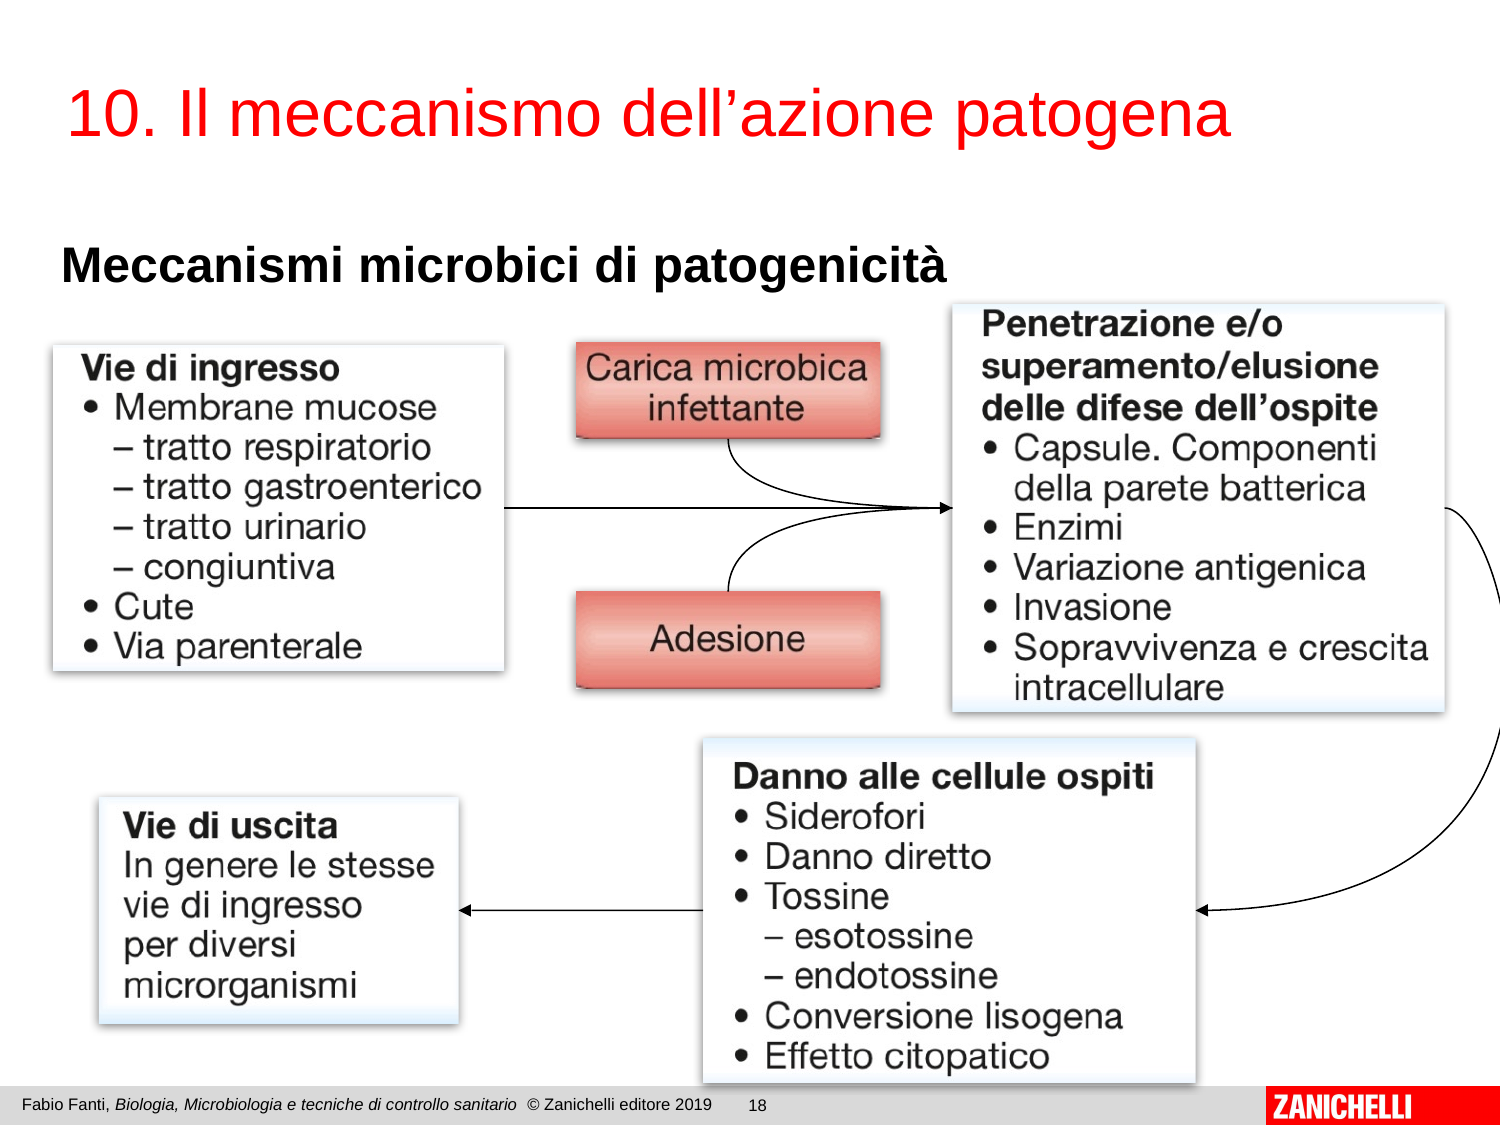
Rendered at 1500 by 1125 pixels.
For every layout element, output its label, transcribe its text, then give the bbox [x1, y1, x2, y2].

picture [575, 591, 881, 689]
picture [702, 738, 1196, 1083]
picture [951, 304, 1445, 712]
picture [98, 797, 459, 1024]
picture [575, 341, 881, 440]
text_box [798, 437, 883, 662]
picture [1266, 1086, 1500, 1125]
picture [52, 345, 505, 671]
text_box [805, 361, 875, 436]
text_box 10. Il meccanismo dell’azione patogena [53, 62, 1500, 208]
text_box Meccanismi microbici di patogenicità [45, 208, 974, 293]
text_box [1195, 507, 1445, 911]
